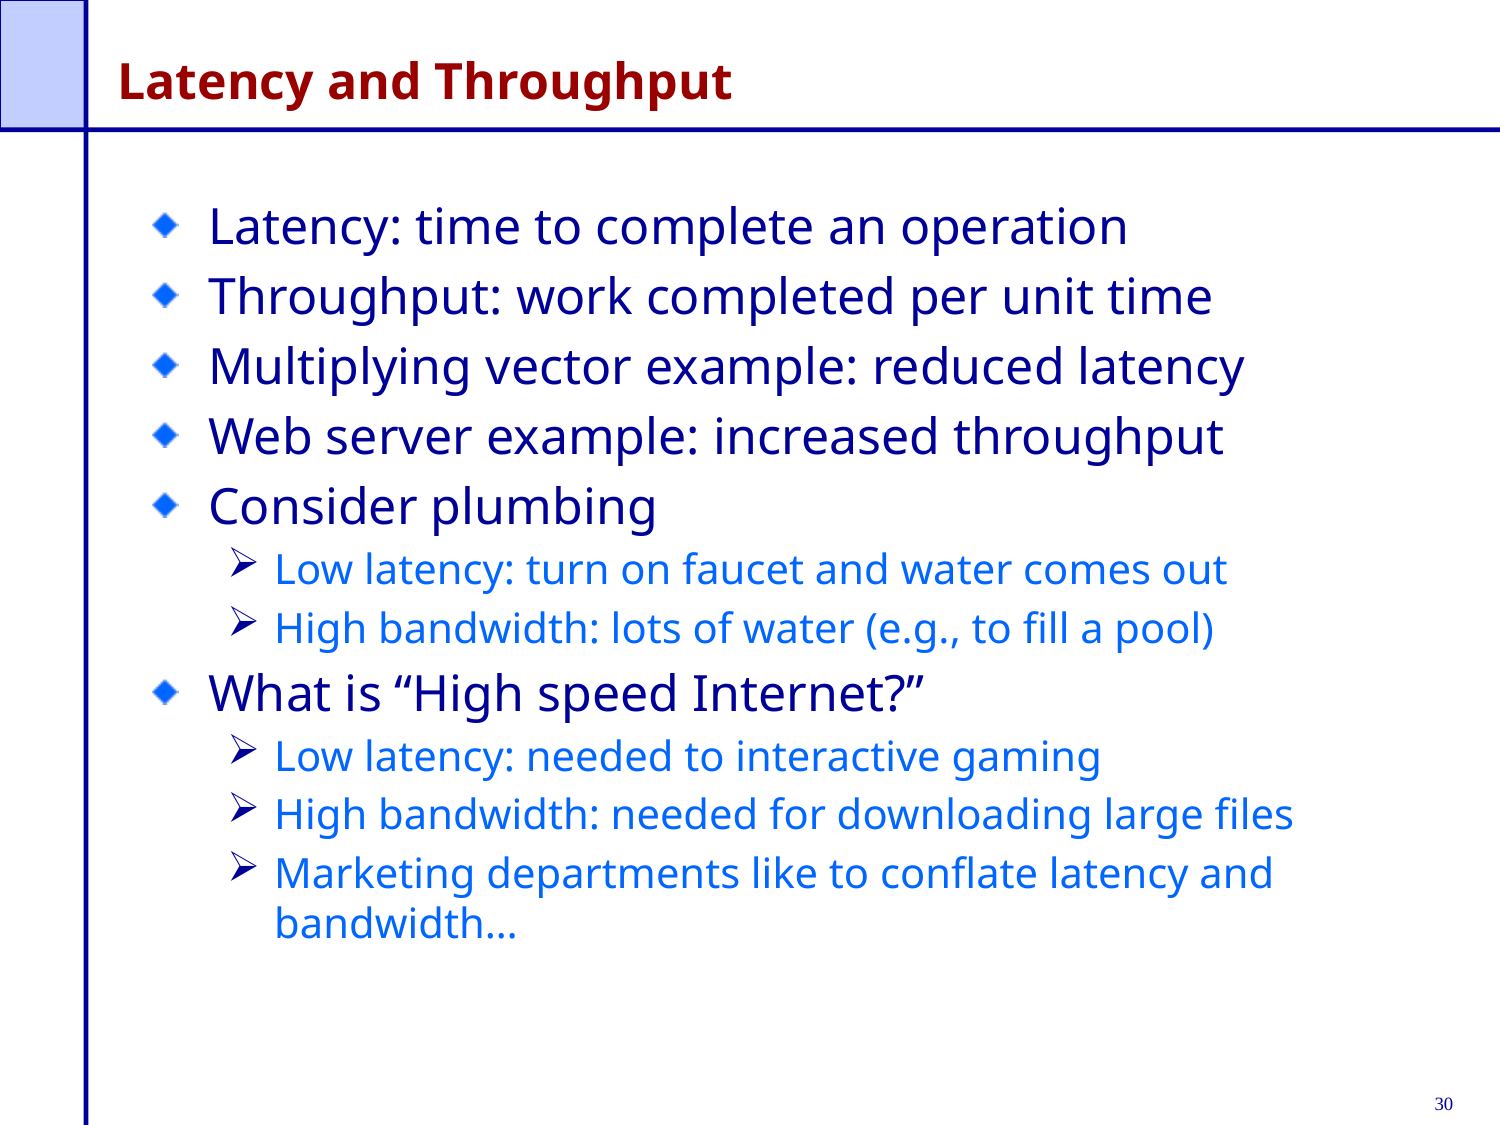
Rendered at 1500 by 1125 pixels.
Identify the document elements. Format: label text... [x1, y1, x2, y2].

picture [152, 281, 179, 308]
title Latency and Throughput [102, 18, 1409, 118]
picture [152, 678, 179, 705]
picture [152, 351, 179, 378]
picture [152, 211, 179, 238]
list Latency: time to complete an operation Throughput: work completed per unit time Multiplying vector example: reduced latency Web server example: increased throughput Consider plumbing Low latency: turn on faucet and water comes out High bandwidth: lots of water (e.g., to fill a pool) What is “High speed Internet?” Low latency: needed to interactive gaming High bandwidth: needed for downloading large files Marketing departments like to conflate latency and bandwidth… [136, 186, 1413, 1013]
picture [152, 421, 179, 448]
picture [152, 491, 179, 518]
